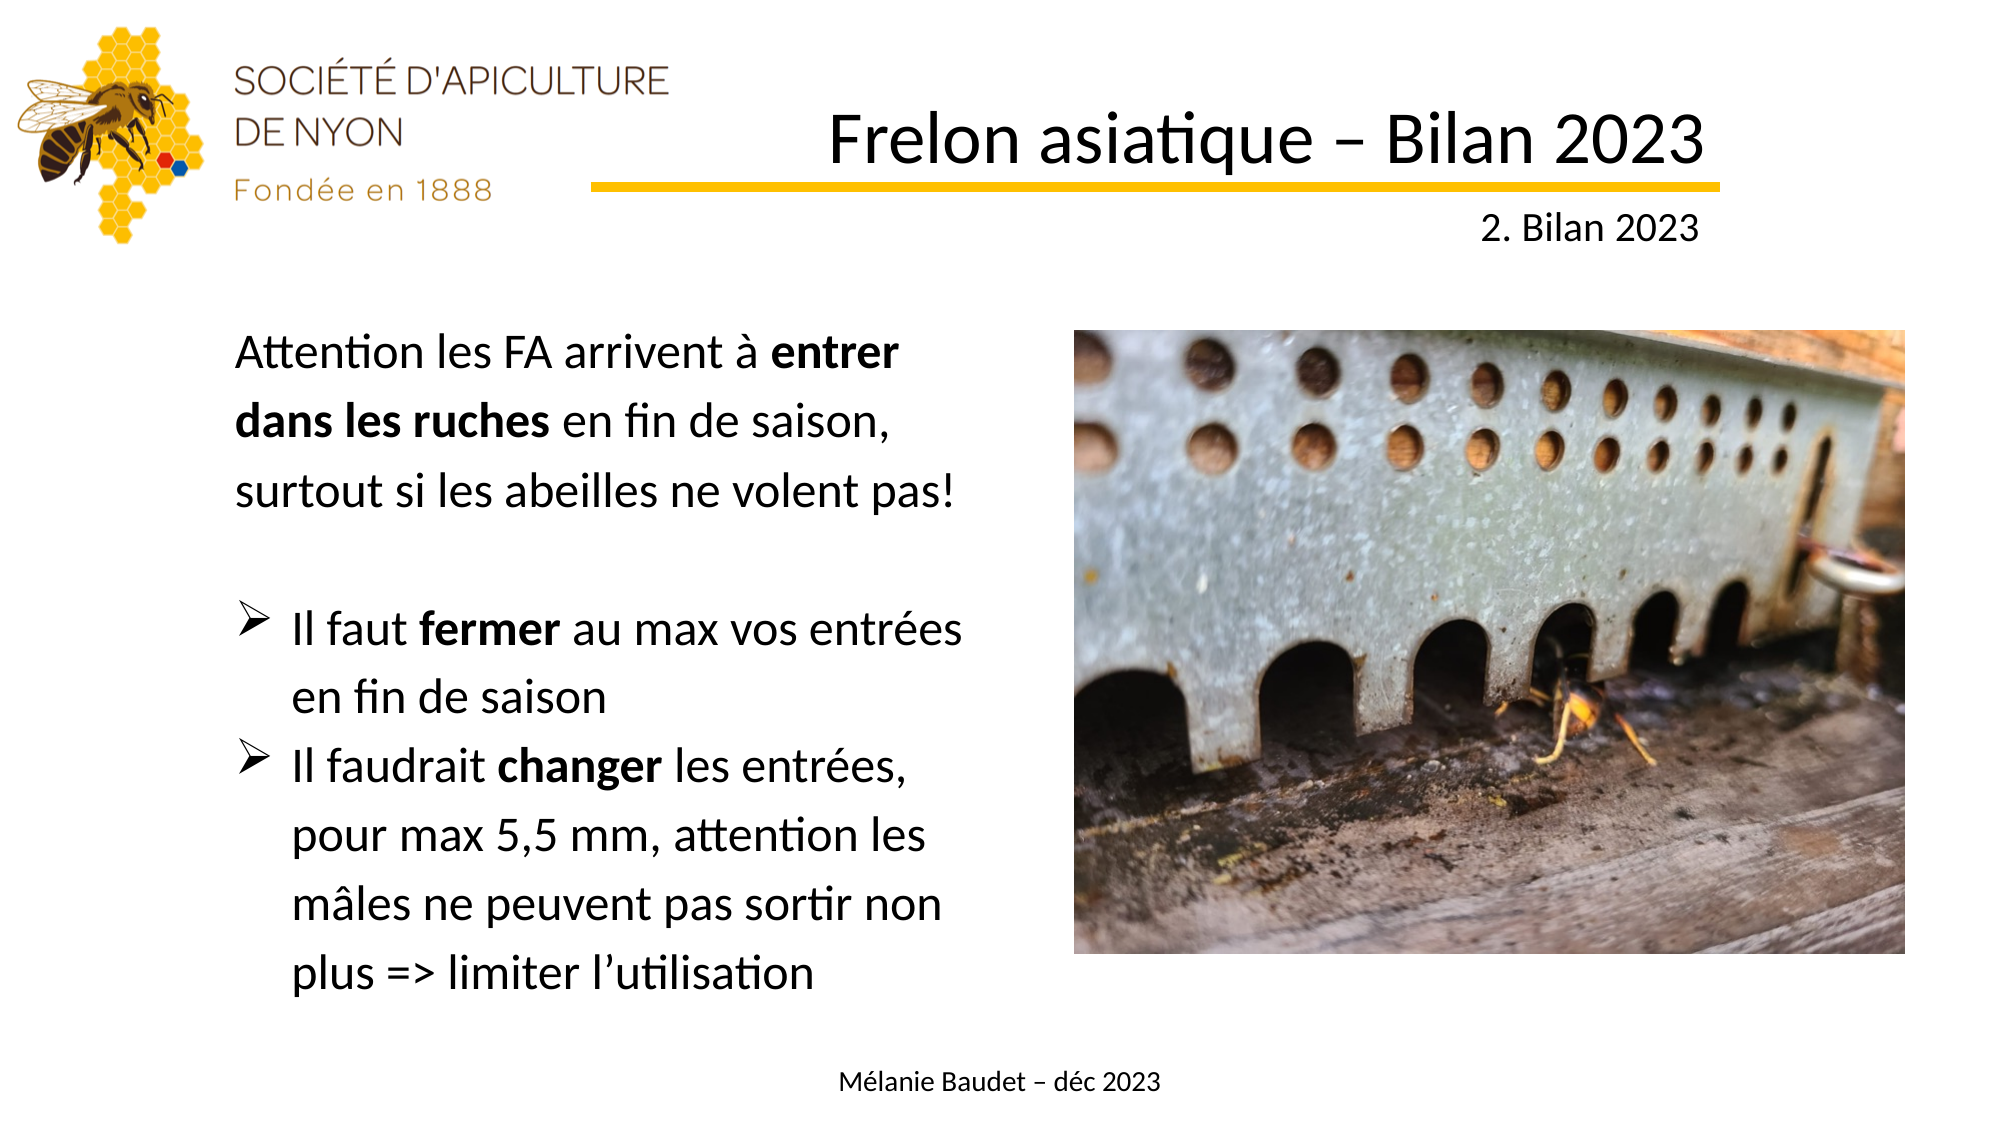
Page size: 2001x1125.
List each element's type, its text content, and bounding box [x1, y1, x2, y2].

text_box Attention les FA arrivent à entrer dans les ruches en fin de saison, surtout si les abeilles ne volent pas! Il faut fermer au max vos entrées en fin de saison Il faudrait changer les entrées, pour max 5,5 mm, attention les mâles ne peuvent pas sortir non plus => limiter l’utilisation [220, 302, 1001, 1008]
text_box Frelon asiatique – Bilan 2023 [700, 80, 1721, 186]
text_box Mélanie Baudet – déc 2023 [0, 1054, 2000, 1105]
text_box 2. Bilan 2023 [813, 191, 1715, 257]
picture [0, 0, 700, 268]
picture [1074, 330, 1905, 954]
